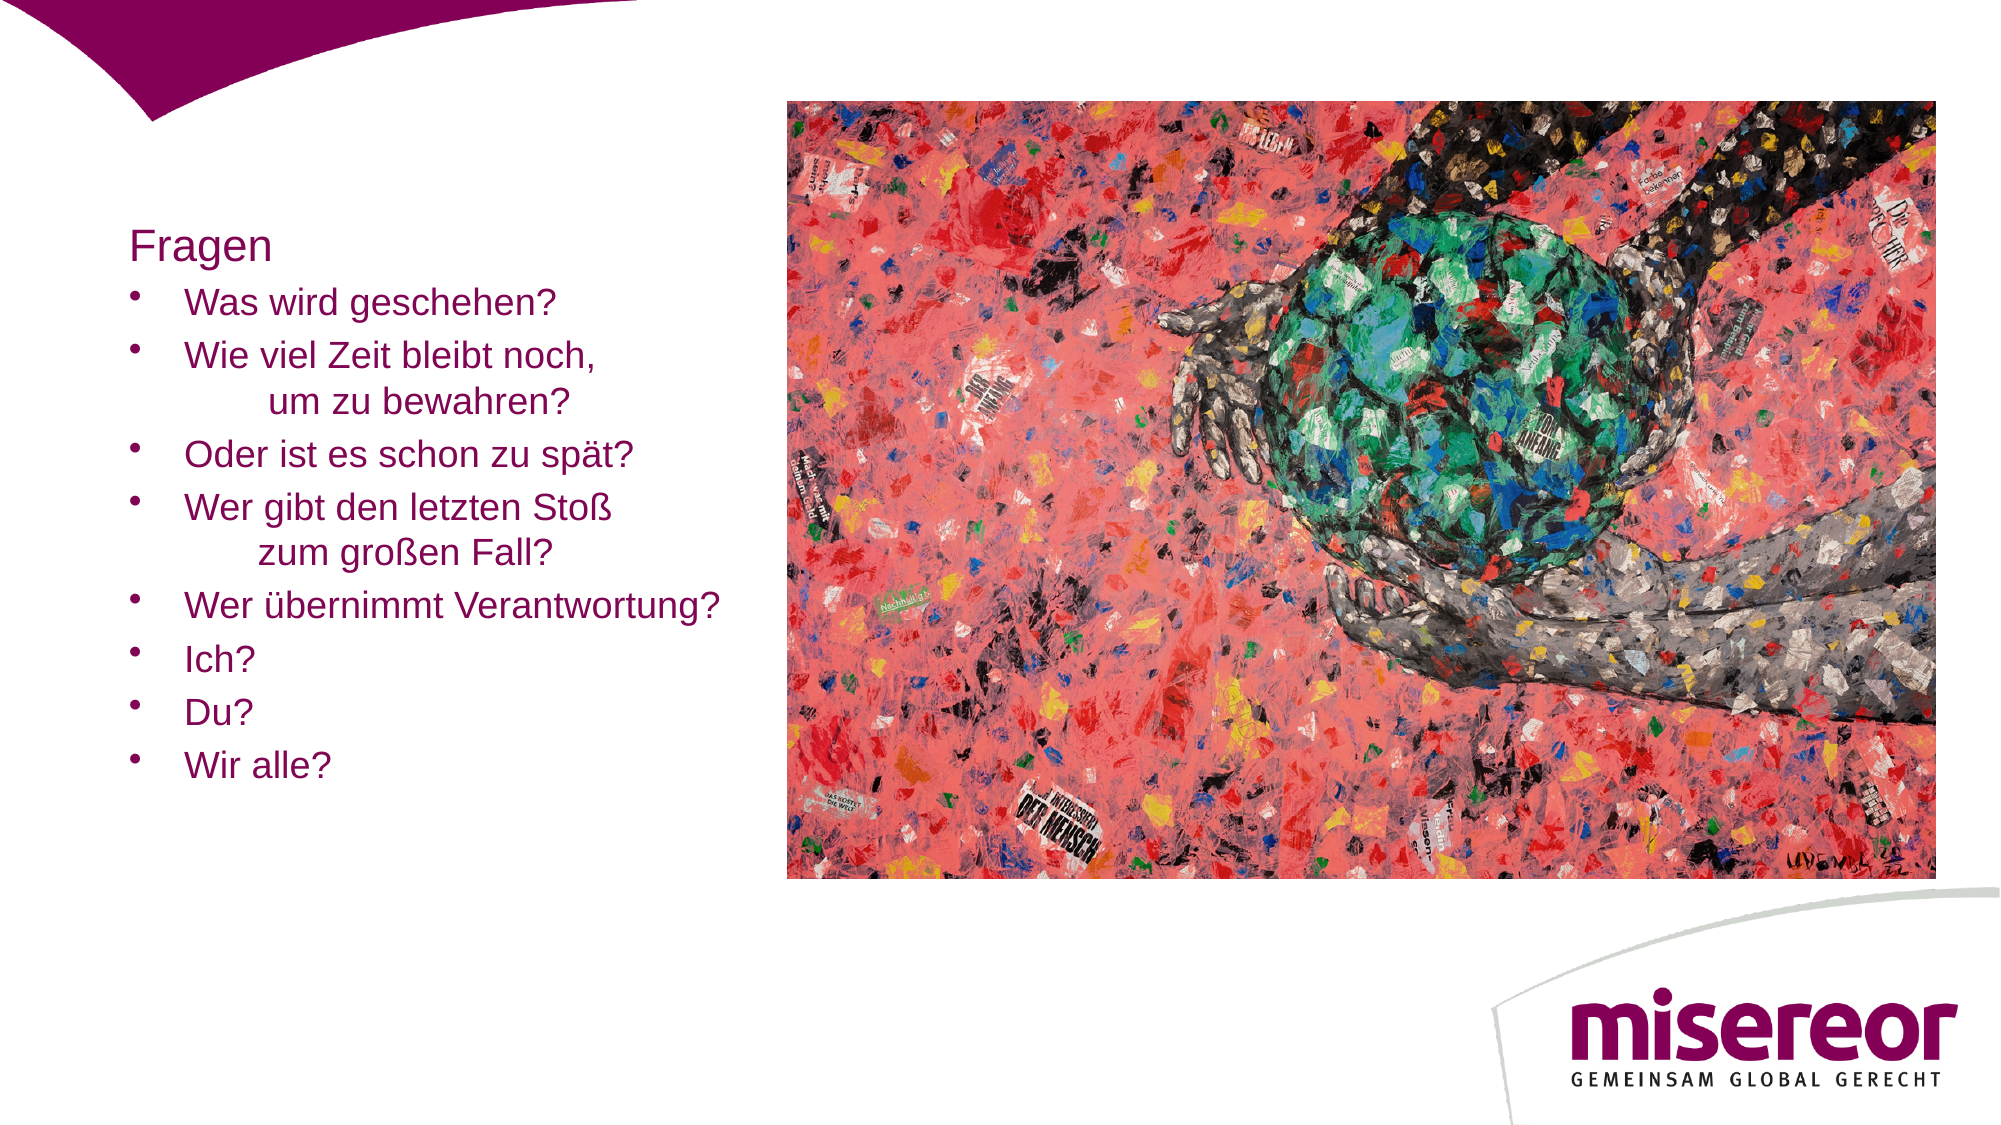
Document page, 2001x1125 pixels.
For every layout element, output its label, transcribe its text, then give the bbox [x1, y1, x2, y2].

text_box Fragen Was wird geschehen? Wie viel Zeit bleibt noch, um zu bewahren? Oder ist es schon zu spät? Wer gibt den letzten Stoß zum großen Fall? Wer übernimmt Verantwortung? Ich? Du? Wir alle? [114, 208, 742, 823]
picture [0, 0, 2000, 1125]
